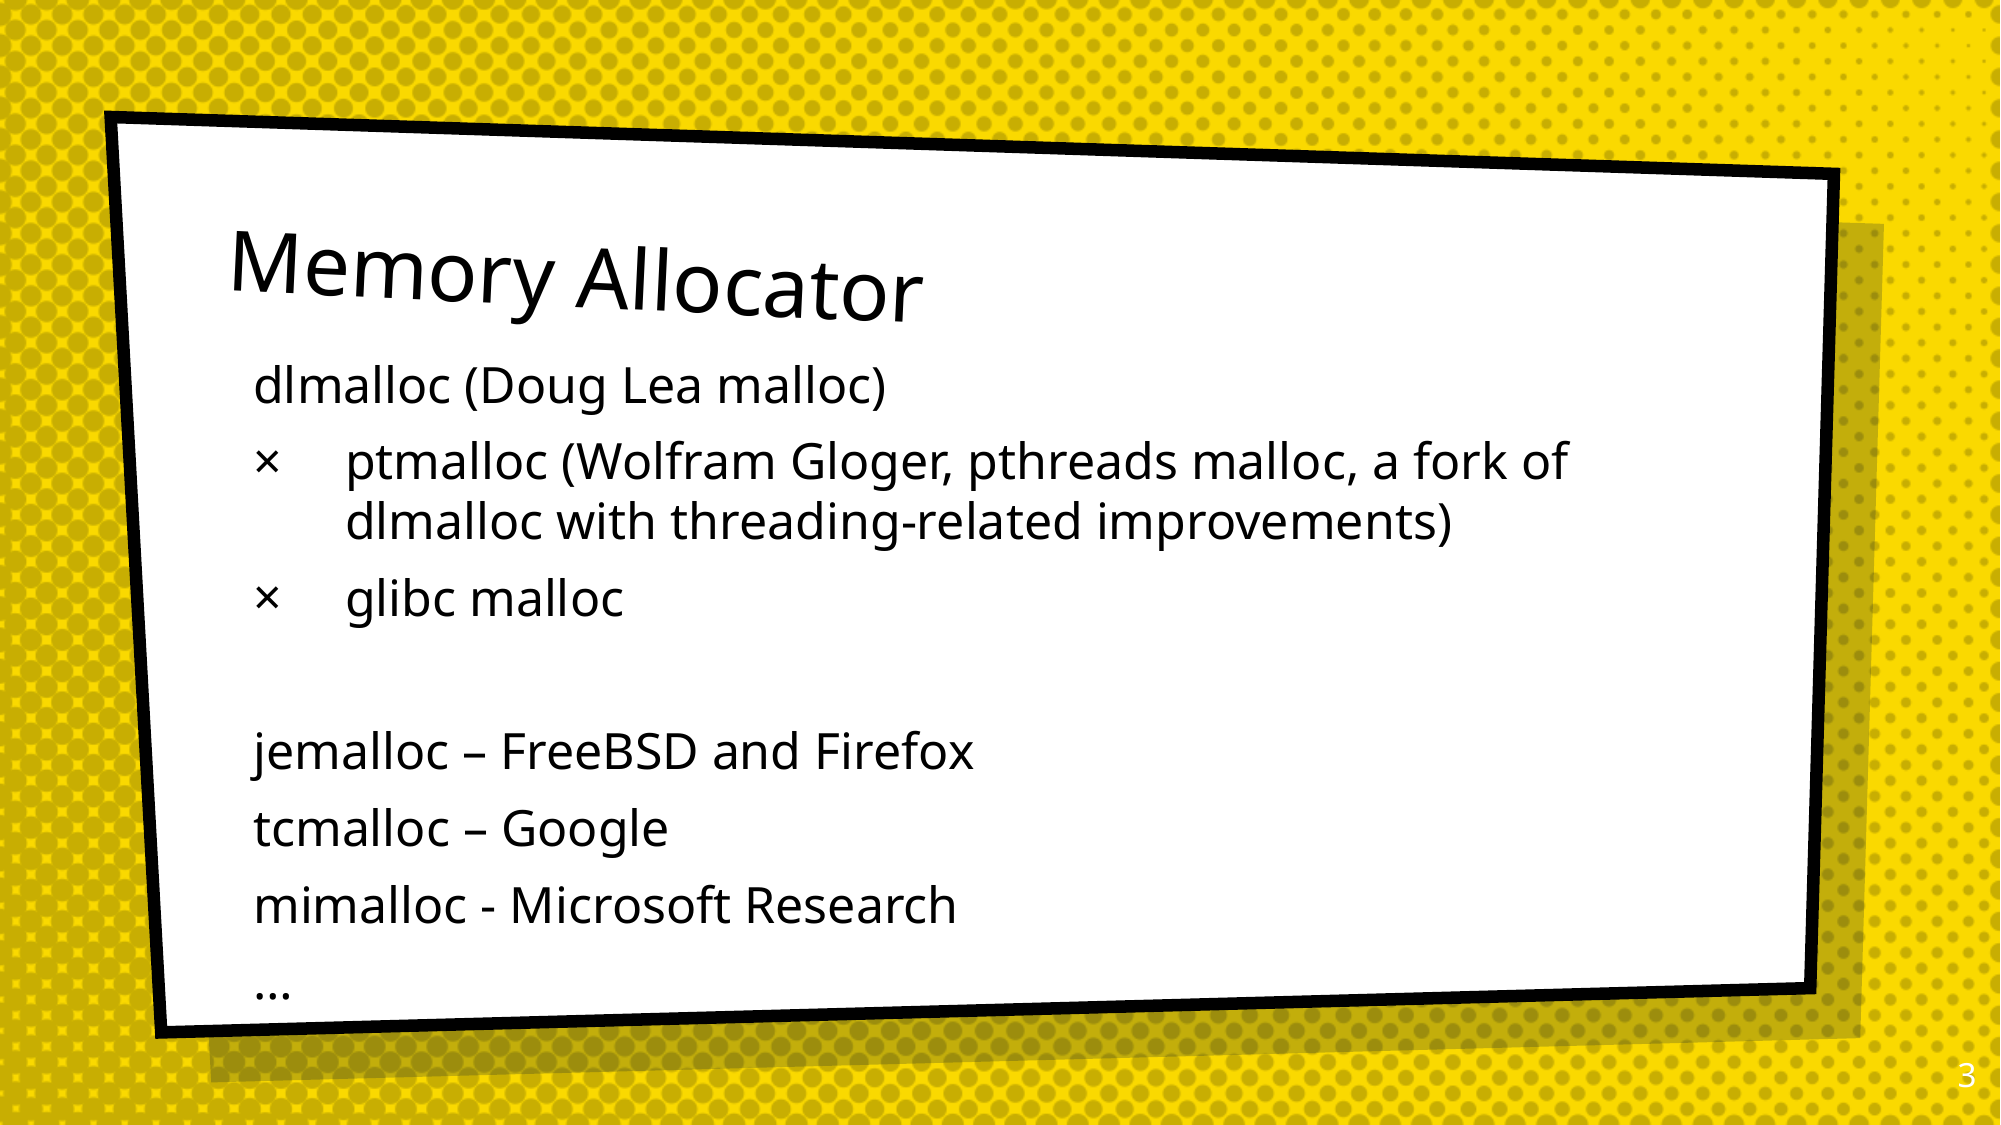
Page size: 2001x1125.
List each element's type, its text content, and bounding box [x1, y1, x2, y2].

title Memory Allocator [210, 155, 1755, 338]
slide_number 2 [1871, 1038, 1992, 1125]
list dlmalloc (Doug Lea malloc) ptmalloc (Wolfram Gloger, pthreads malloc, a fork of dlmalloc with threading-related improvements) glibc malloc jemalloc – FreeBSD and Firefox tcmalloc – Google mimalloc - Microsoft Research … [230, 338, 1755, 970]
